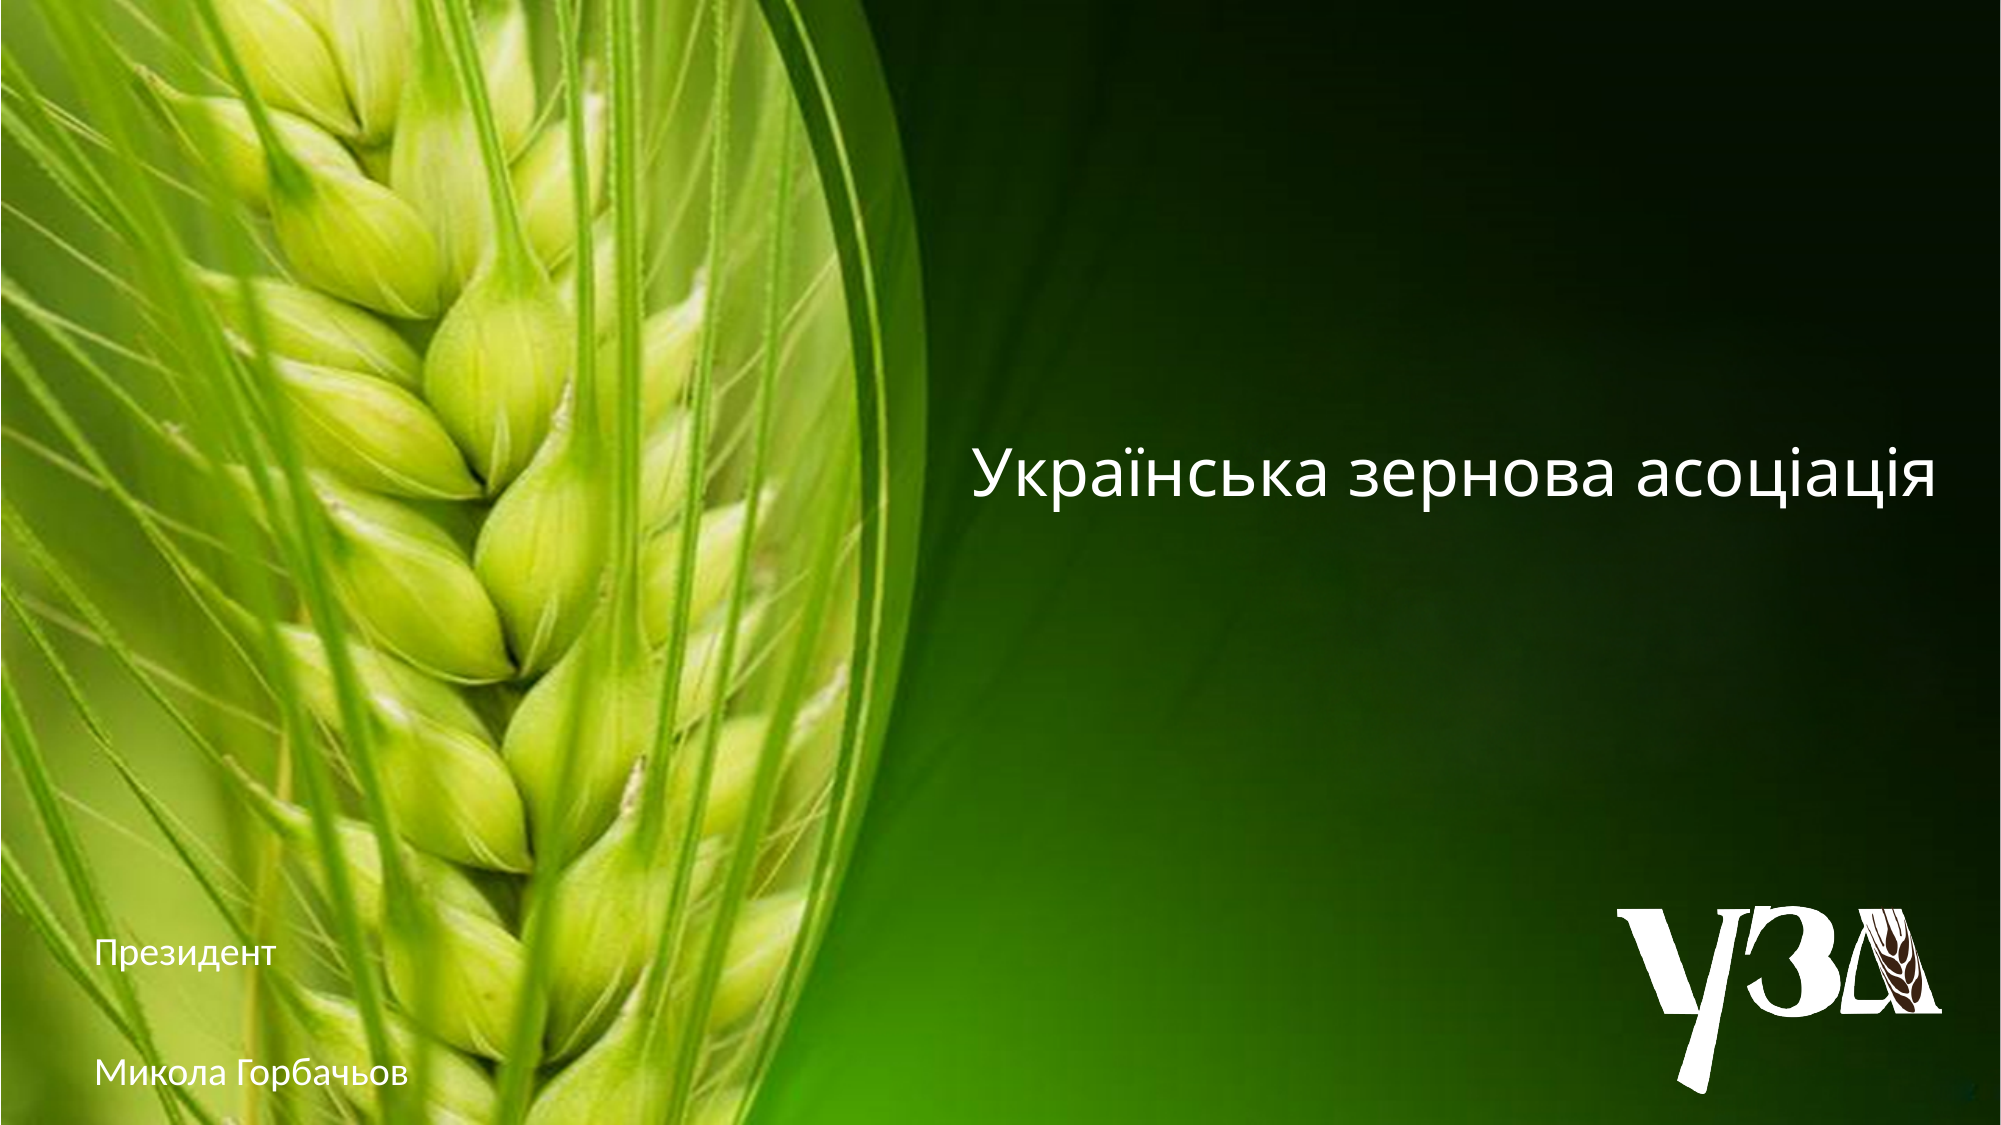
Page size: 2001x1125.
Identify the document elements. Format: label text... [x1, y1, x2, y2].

subtitle Президент Микола Горбачьов [78, 923, 1893, 1104]
text_box [840, 380, 1967, 659]
text_box Українська зернова асоціація [956, 431, 2000, 519]
picture [1, 0, 2000, 1125]
